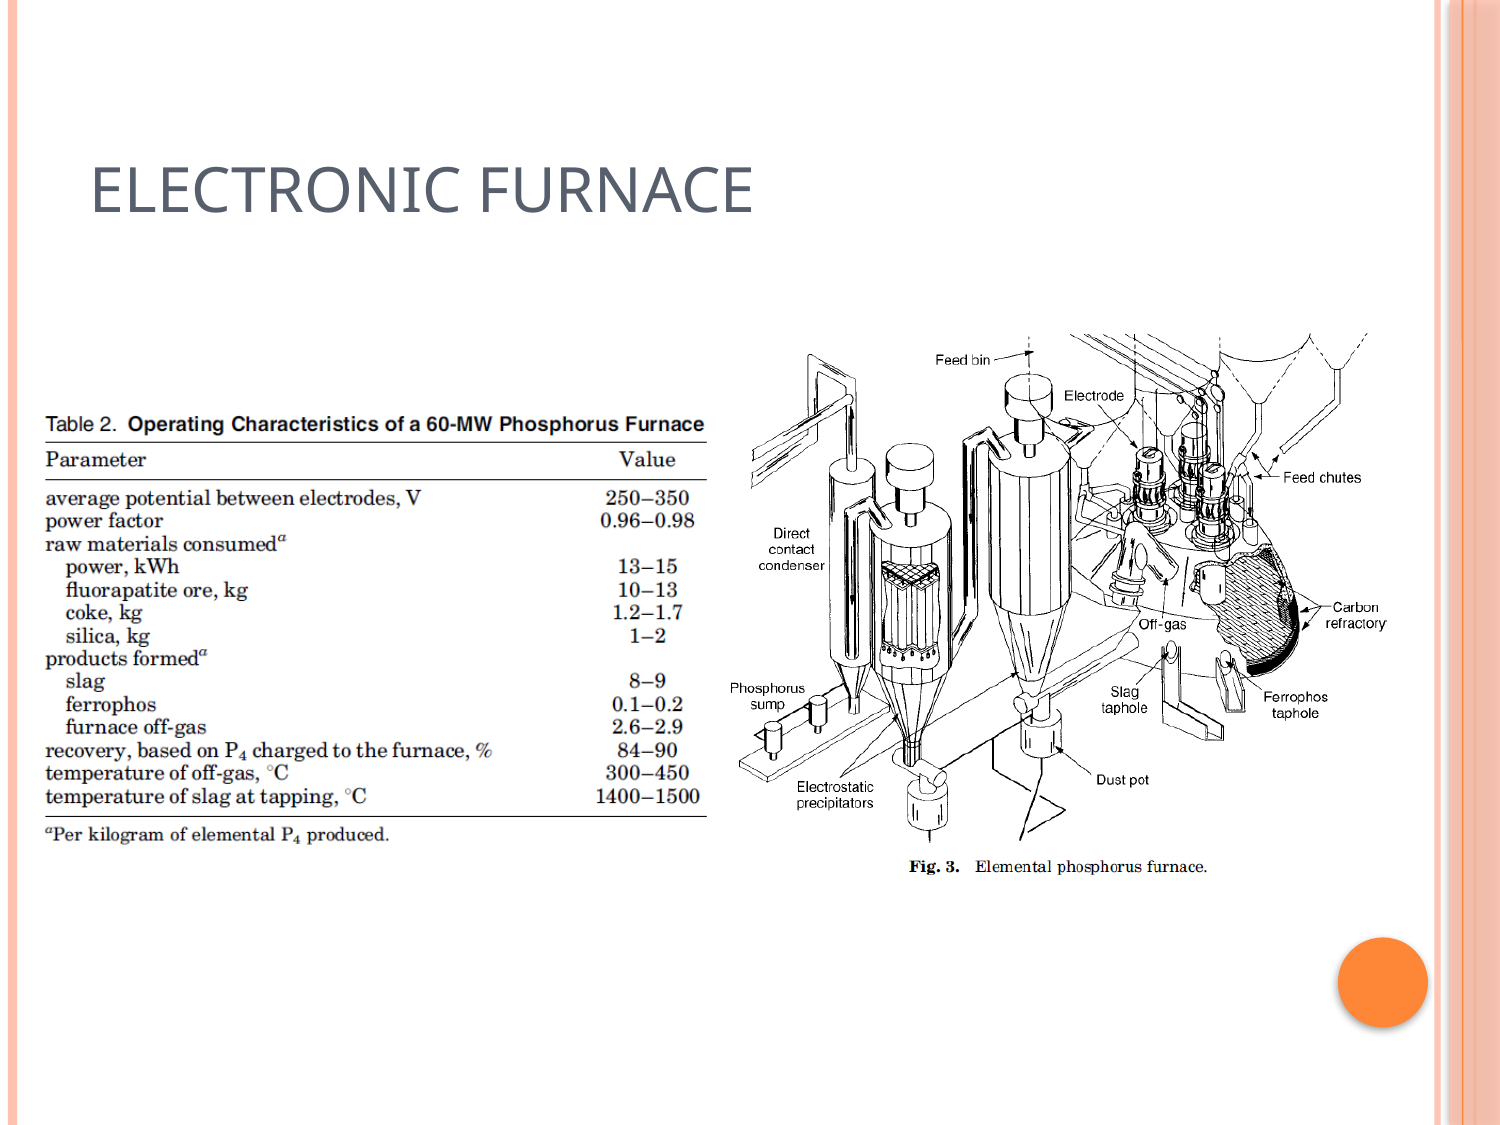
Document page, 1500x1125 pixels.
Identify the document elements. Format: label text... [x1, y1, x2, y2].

picture [23, 324, 1417, 888]
title Electronic Furnace [75, 45, 1300, 233]
